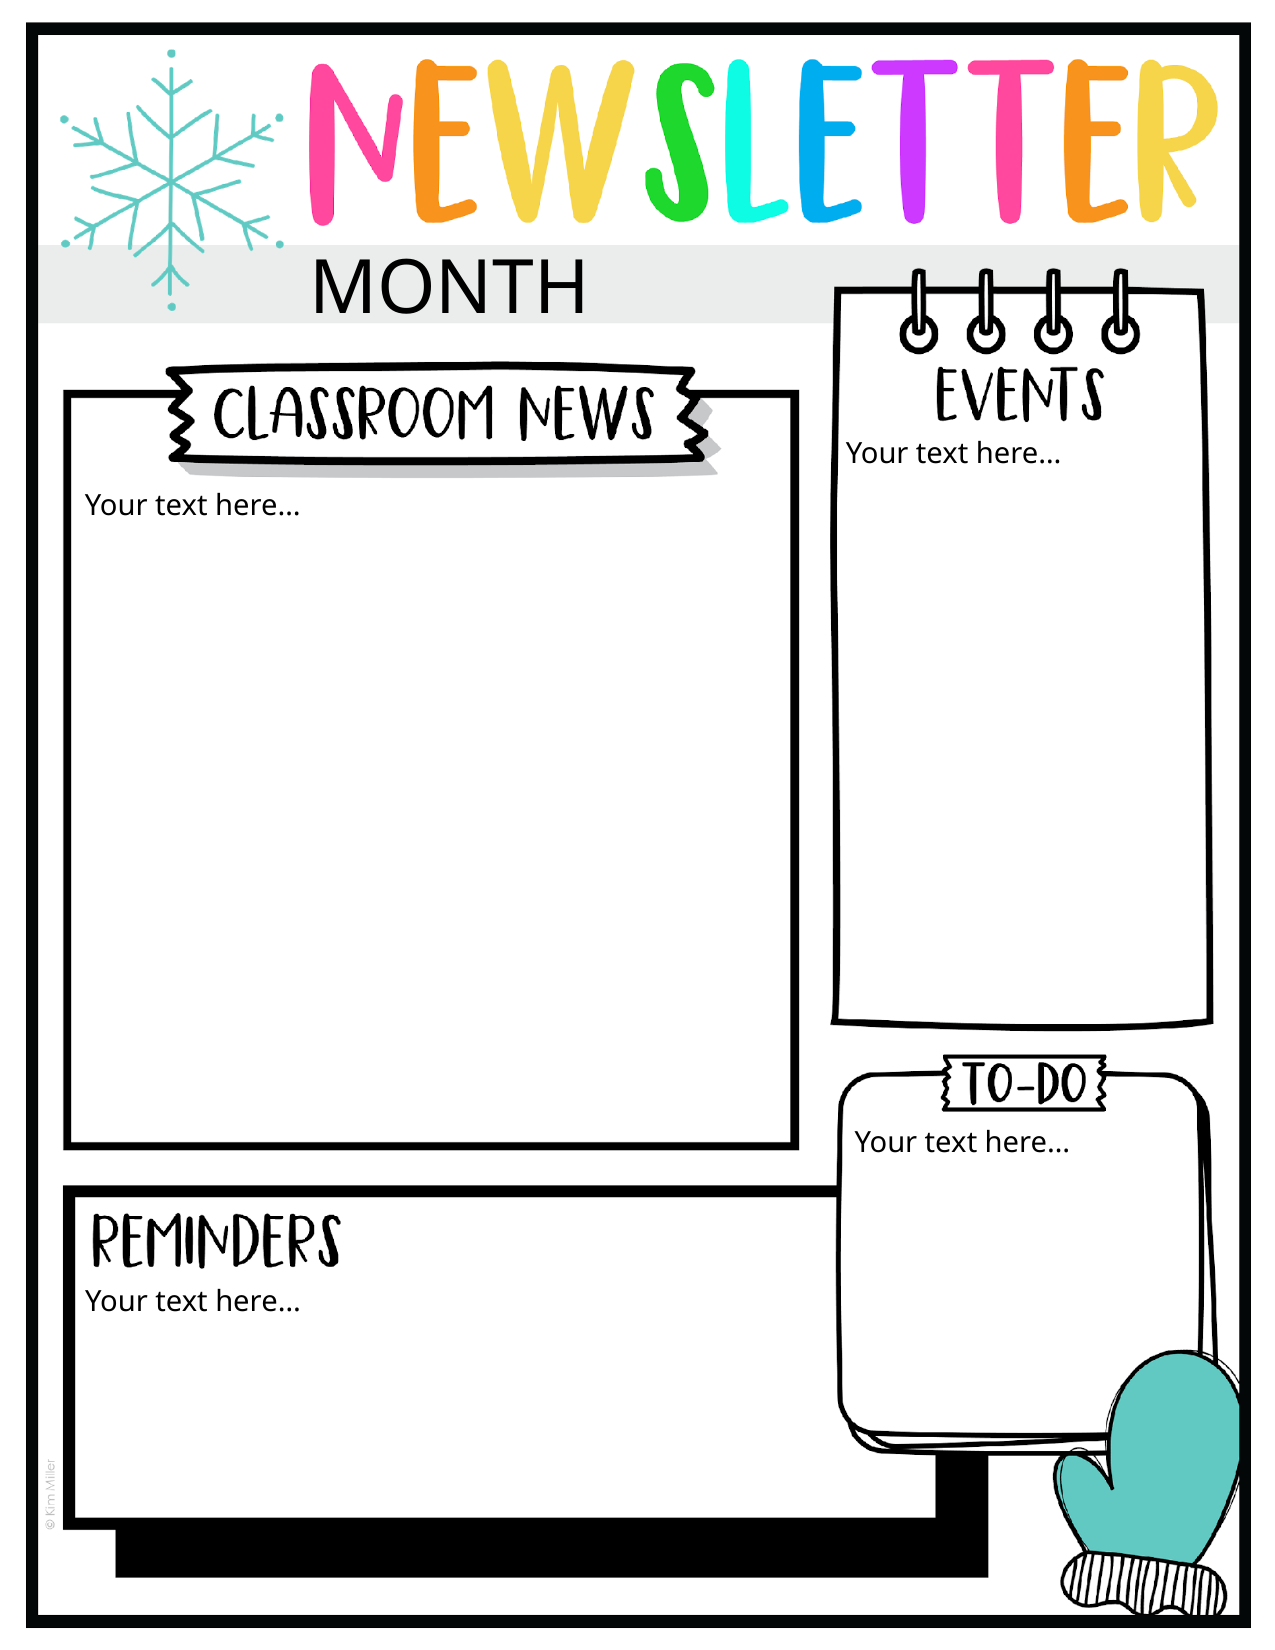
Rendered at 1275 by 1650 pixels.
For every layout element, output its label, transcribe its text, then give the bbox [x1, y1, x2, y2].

text_box Your text here… [70, 1274, 831, 1325]
text_box Your text here… [839, 1115, 1203, 1166]
text_box MONTH [294, 230, 1242, 336]
picture [0, 0, 1275, 1650]
text_box Your text here… [70, 479, 798, 530]
text_box Your text here… [830, 426, 1205, 477]
